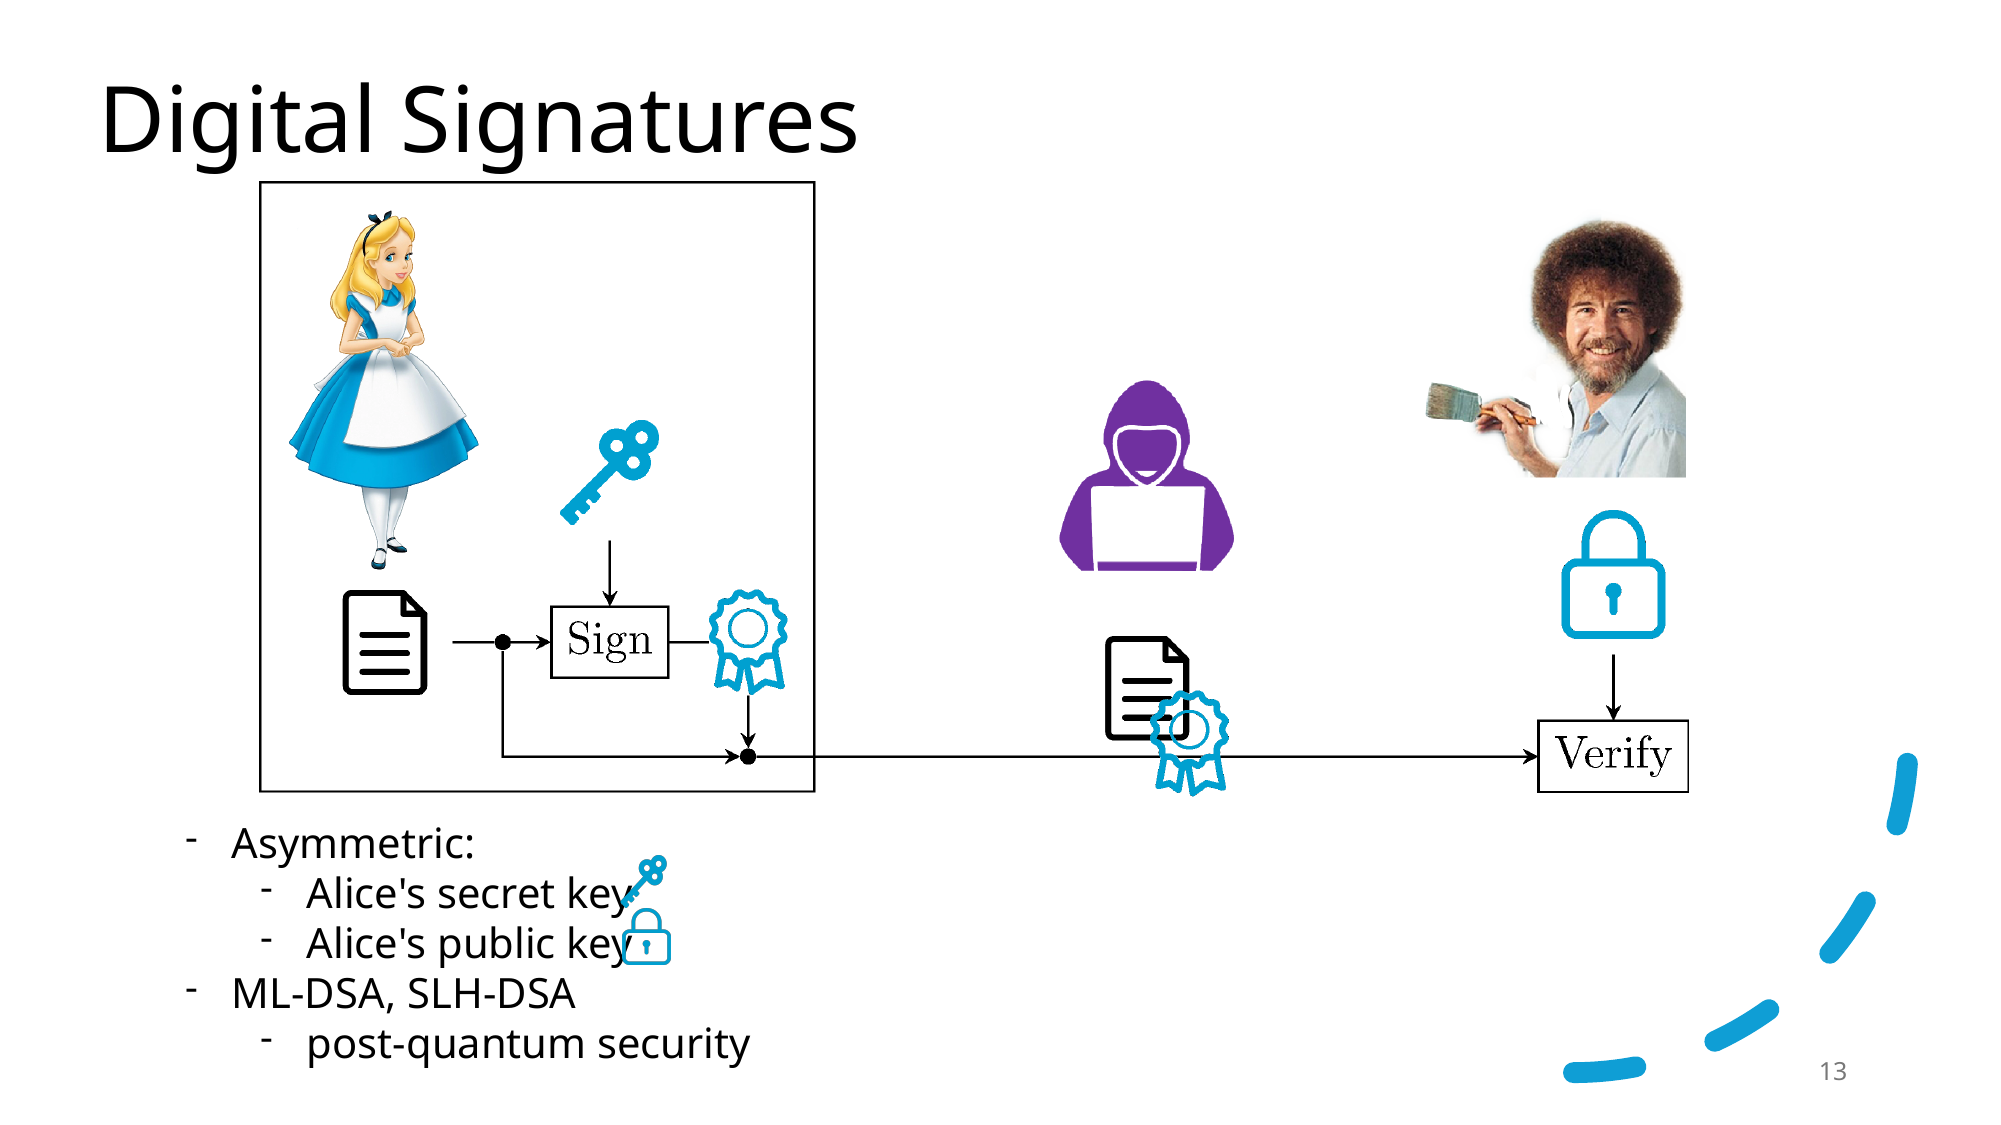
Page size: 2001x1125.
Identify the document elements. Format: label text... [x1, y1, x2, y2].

picture [619, 855, 654, 901]
picture [258, 180, 1690, 811]
title Digital Signatures [83, 14, 1809, 232]
picture [619, 855, 672, 935]
picture [665, 959, 672, 966]
slide_number 13 [1412, 1042, 1863, 1103]
text_box [1573, 736, 1910, 1042]
text_box Asymmetric: Alice's secret key Alice's public key ML-DSA, SLH-DSA post-quantum security [169, 809, 1241, 1075]
picture [626, 934, 667, 961]
picture [636, 912, 657, 929]
